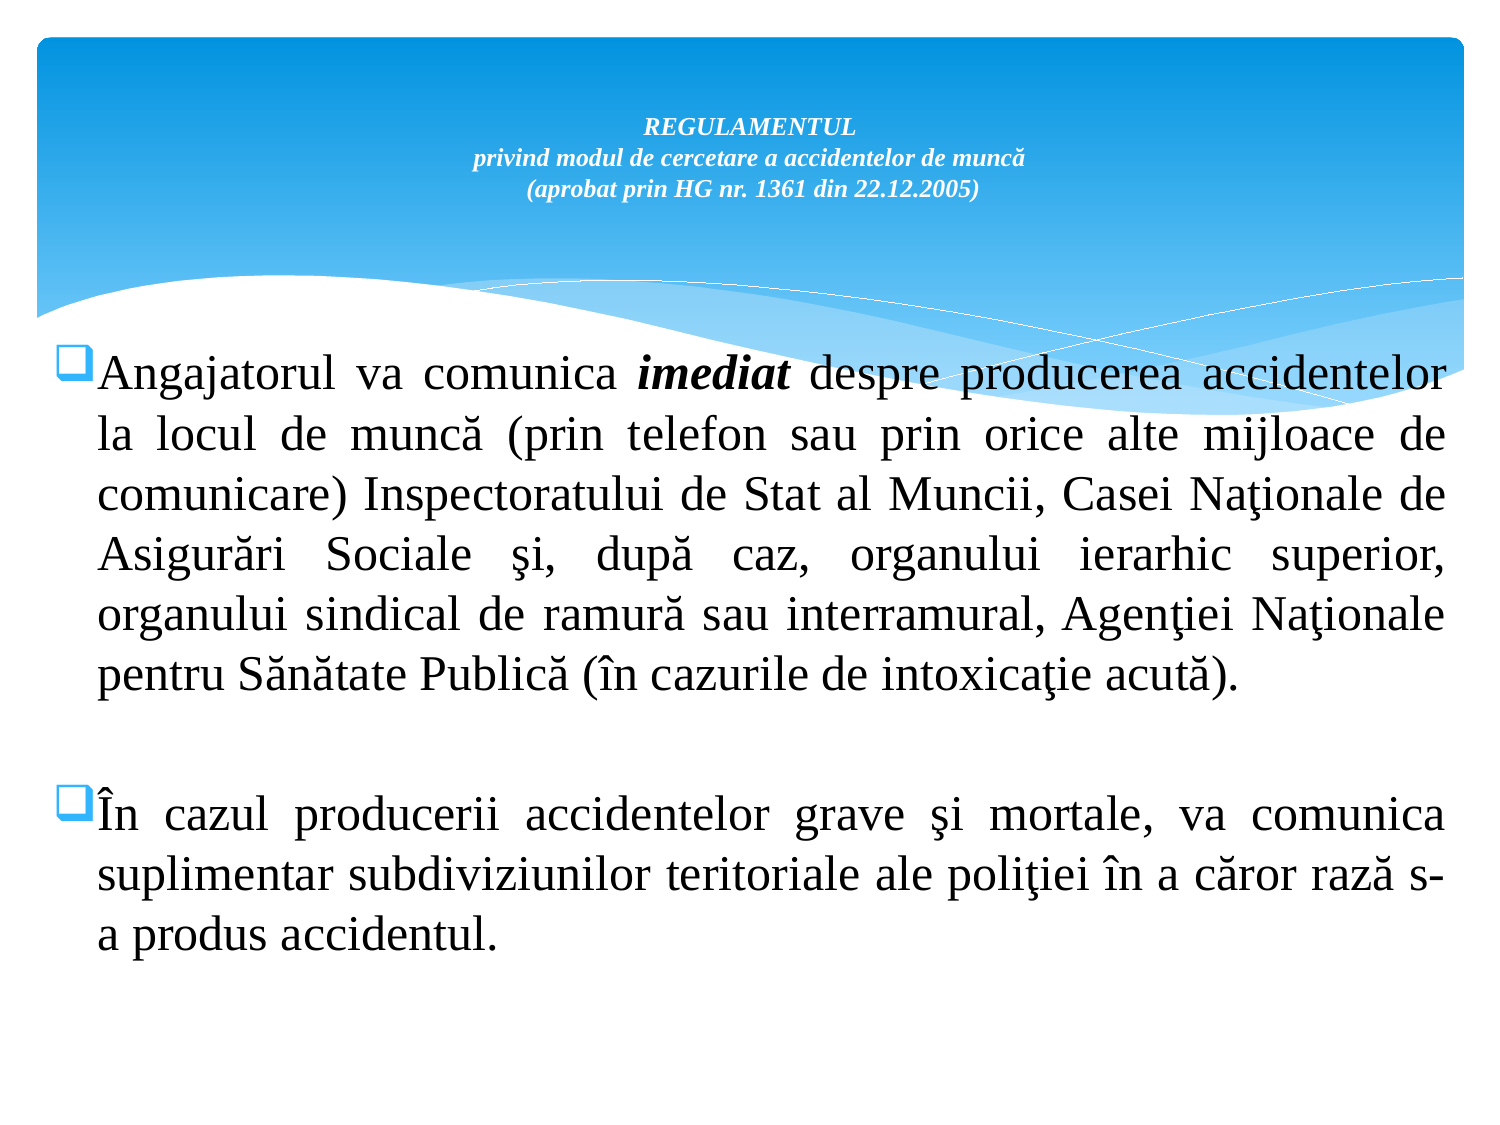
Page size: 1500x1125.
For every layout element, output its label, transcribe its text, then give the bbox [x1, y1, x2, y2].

list Angajatorul va comunica imediat despre producerea accidentelor la locul de muncă (prin telefon sau prin orice alte mijloace de comunicare) Inspectoratului de Stat al Muncii, Casei Naţionale de Asigurări Sociale şi, după caz, organului ierarhic superior, organului sindical de ramură sau interramural, Agenţiei Naţionale pentru Sănătate Publică (în cazurile de intoxicaţie acută). În cazul producerii accidentelor grave şi mortale, va comunica suplimentar subdiviziunilor teritoriale ale poliţiei în a căror rază s-a produs accidentul. [37, 262, 1463, 1113]
title REGULAMENTUL privind modul de cercetare a accidentelor de muncă (aprobat prin HG nr. 1361 din 22.12.2005) [75, 55, 1425, 261]
